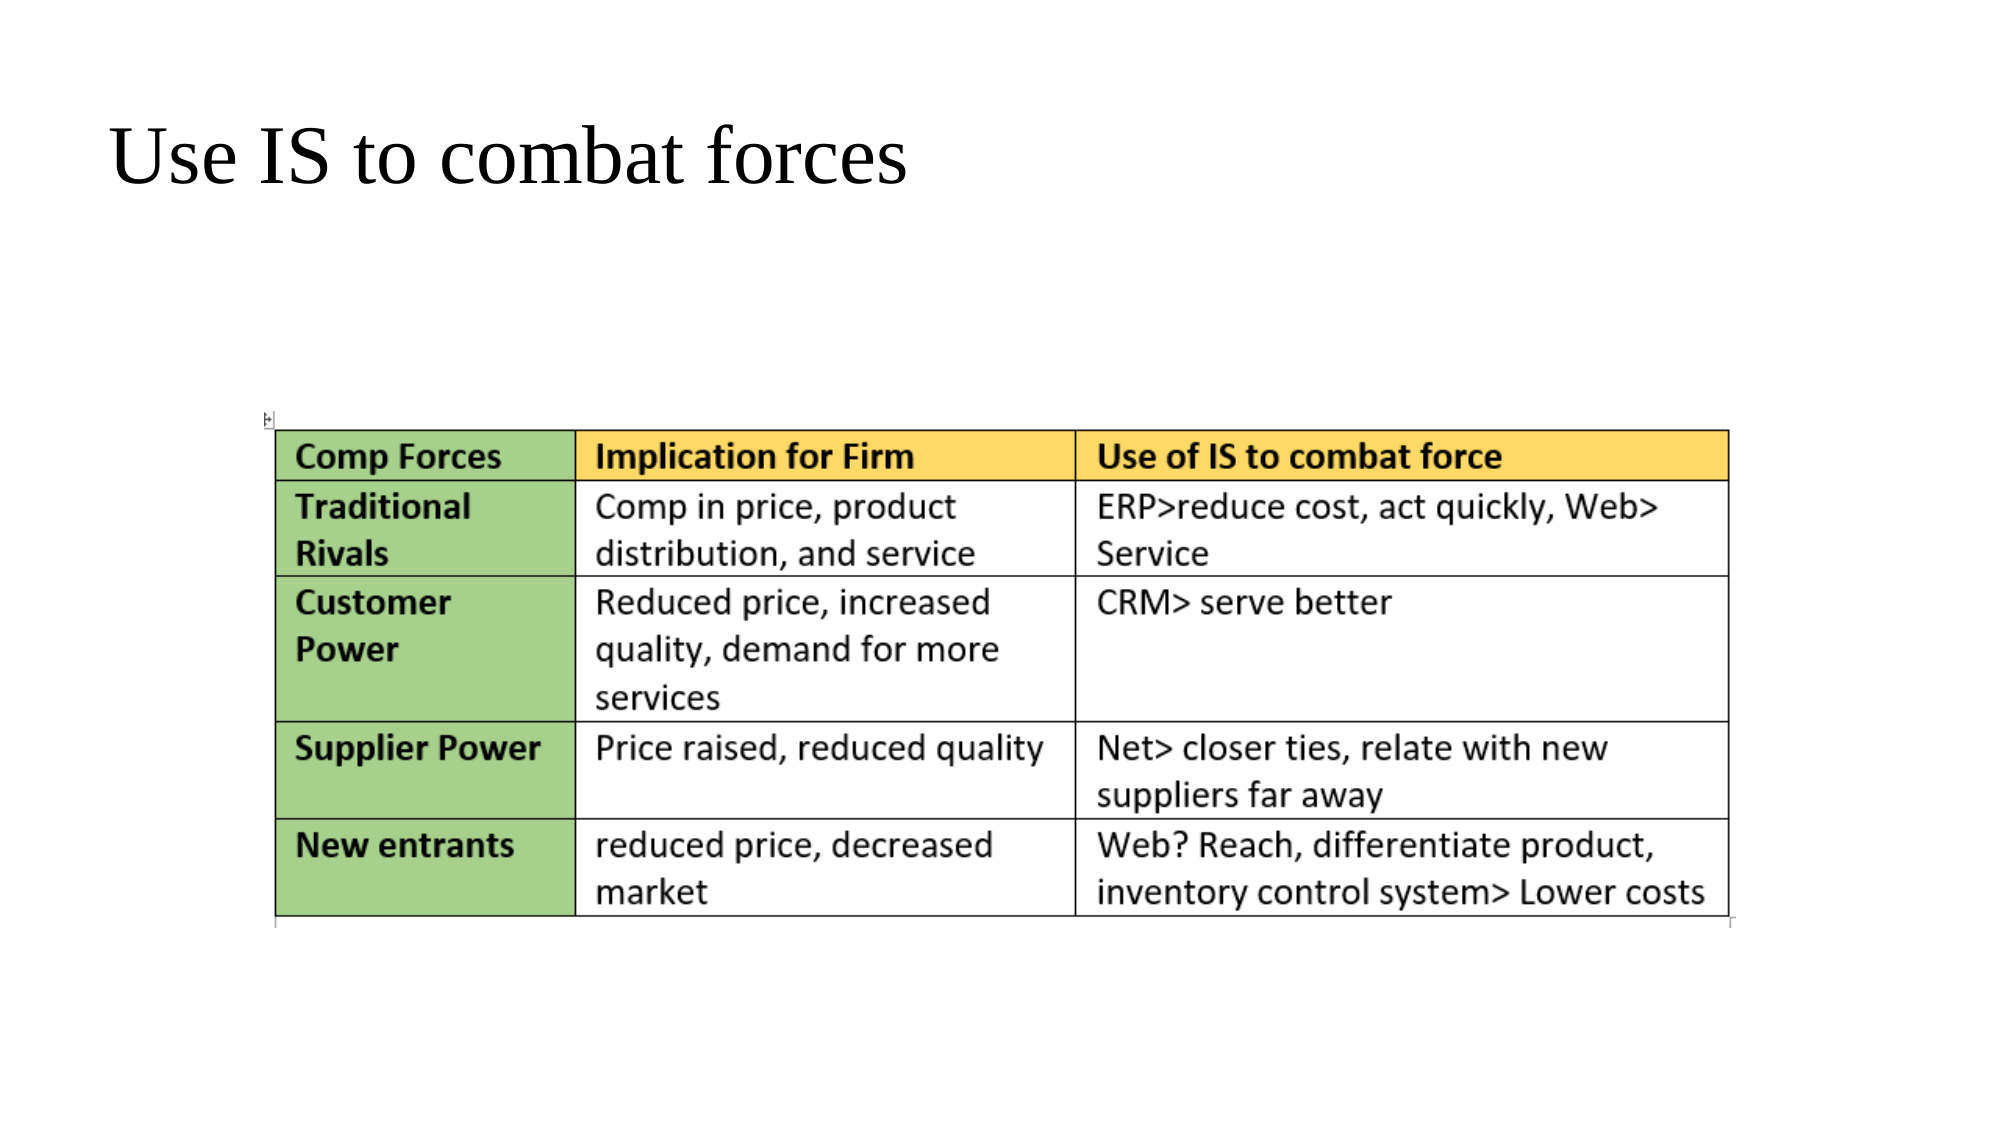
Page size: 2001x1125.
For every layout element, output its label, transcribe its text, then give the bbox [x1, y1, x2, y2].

title Use IS to combat forces [93, 39, 1902, 275]
picture [263, 411, 1736, 928]
